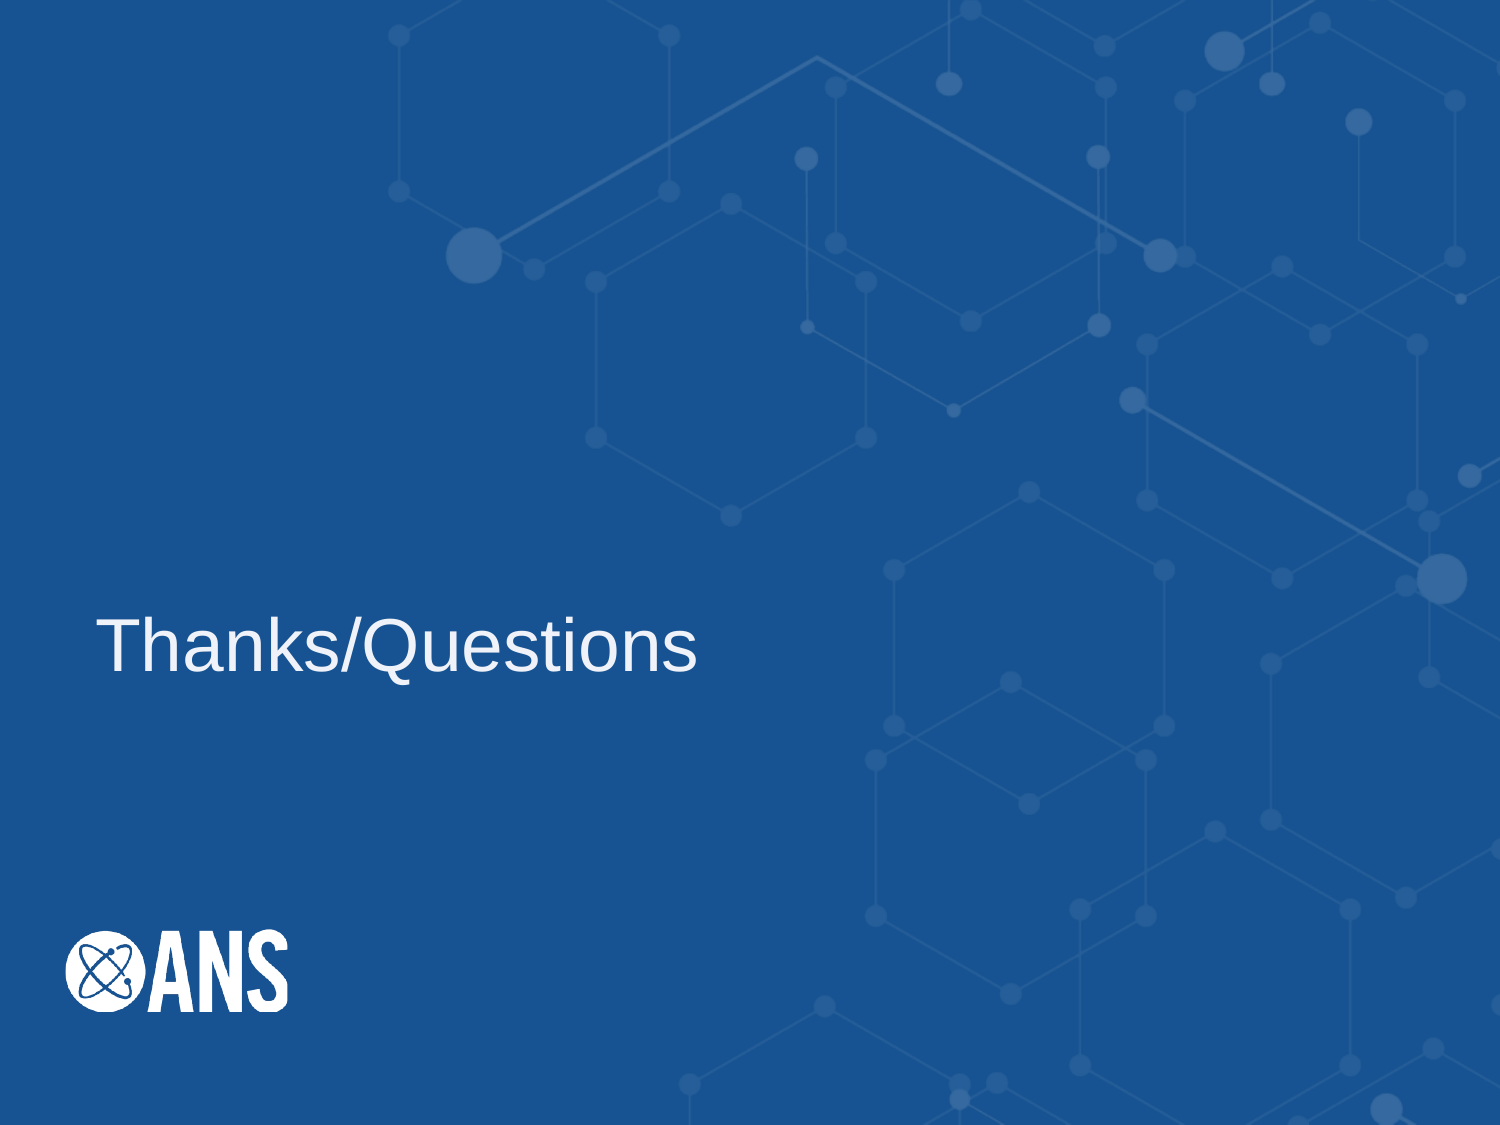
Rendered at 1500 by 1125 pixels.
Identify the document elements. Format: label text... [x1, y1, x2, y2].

text_box Thanks/Questions [80, 589, 715, 730]
picture [65, 929, 288, 1012]
